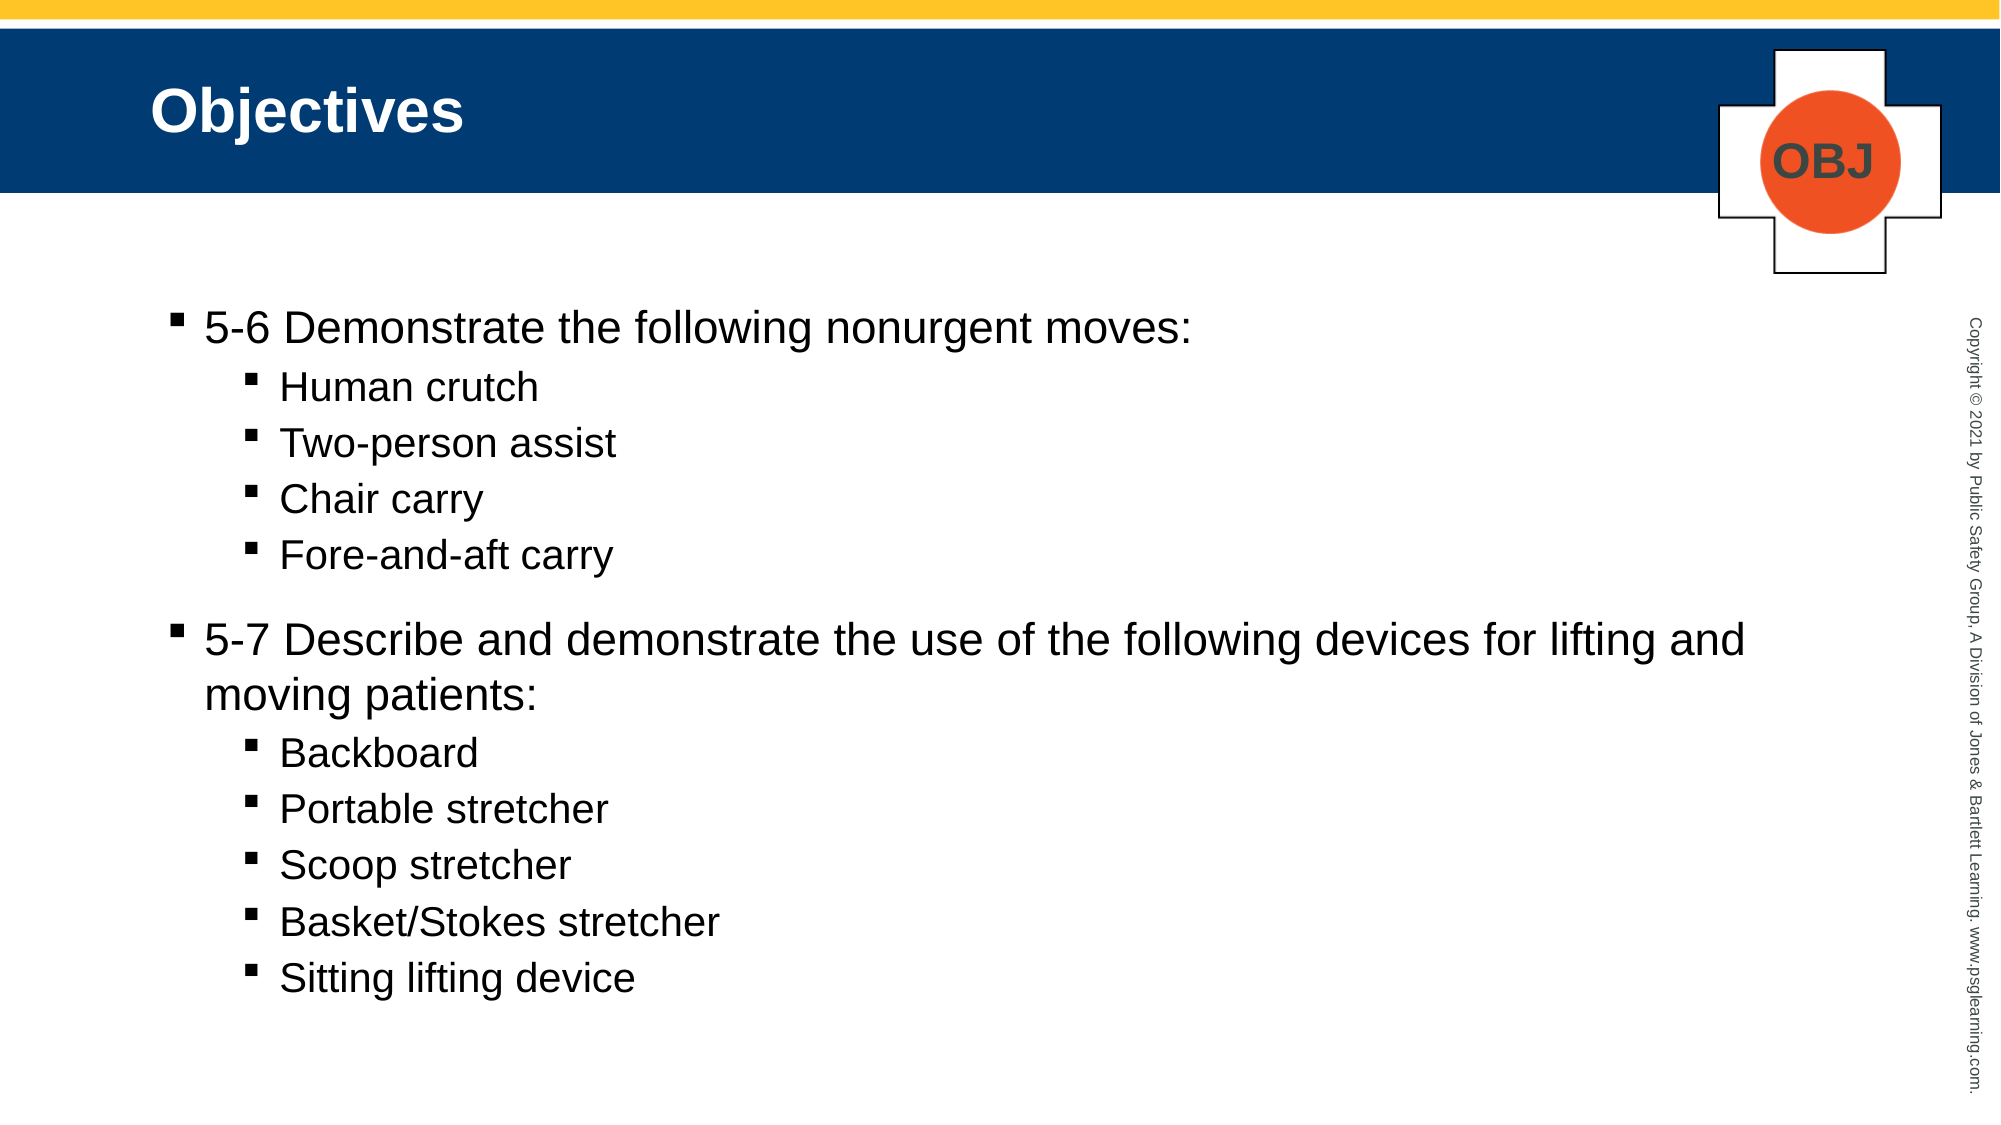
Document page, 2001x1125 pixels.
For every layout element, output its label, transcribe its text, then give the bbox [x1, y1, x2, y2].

list 5-6 Demonstrate the following nonurgent moves: Human crutch Two-person assist Chair carry Fore-and-aft carry 5-7 Describe and demonstrate the use of the following devices for lifting and moving patients: Backboard Portable stretcher Scoop stretcher Basket/Stokes stretcher Sitting lifting device [151, 290, 1840, 1062]
title Objectives [0, 28, 2000, 193]
picture [1718, 49, 1942, 274]
